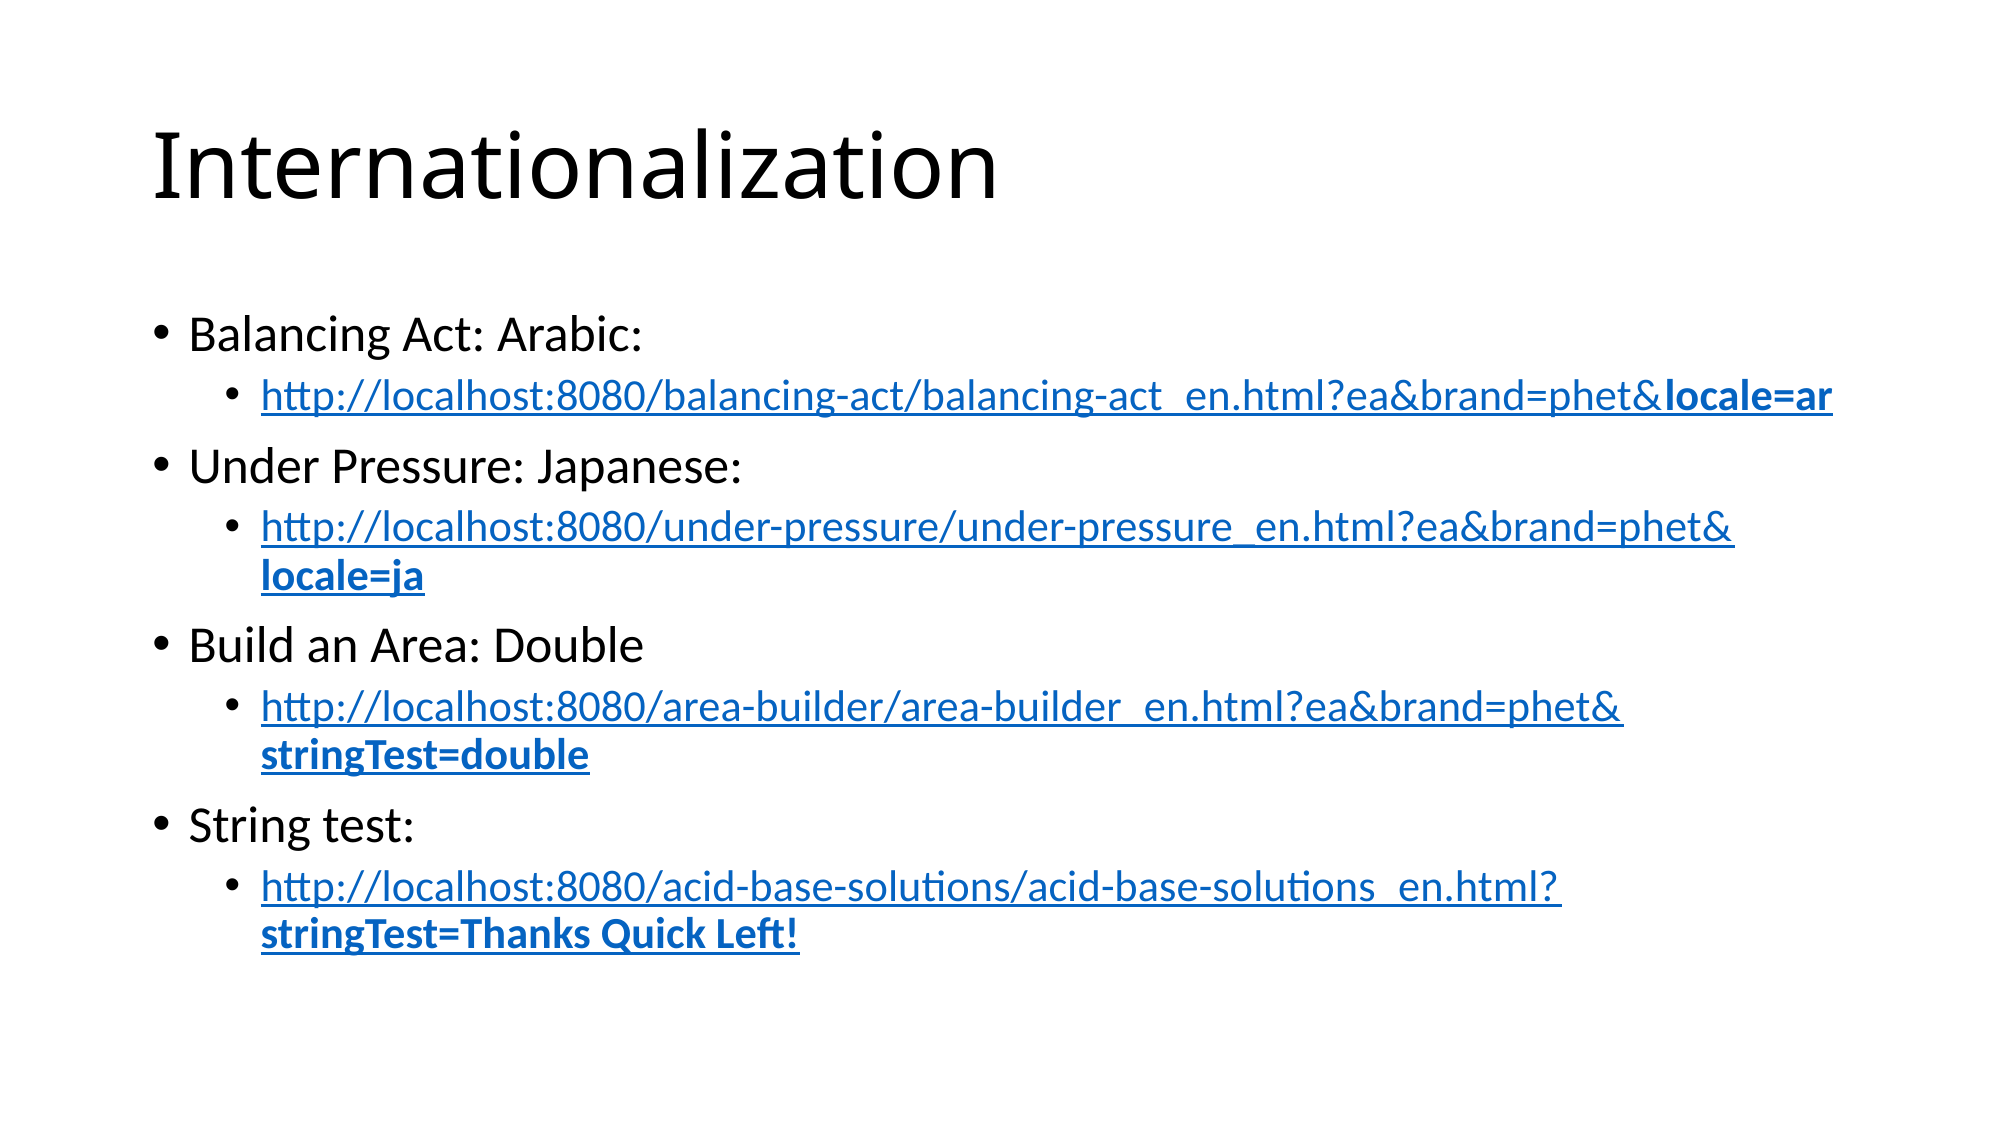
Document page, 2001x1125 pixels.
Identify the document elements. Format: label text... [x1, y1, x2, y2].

list Balancing Act: Arabic: http://localhost:8080/balancing-act/balancing-act_en.html?ea&brand=phet&locale=ar Under Pressure: Japanese: http://localhost:8080/under-pressure/under-pressure_en.html?ea&brand=phet&locale=ja Build an Area: Double http://localhost:8080/area-builder/area-builder_en.html?ea&brand=phet&stringTest=double String test: http://localhost:8080/acid-base-solutions/acid-base-solutions_en.html?stringTest=Thanks Quick Left! [137, 299, 1863, 1014]
title Internationalization [137, 59, 1863, 278]
